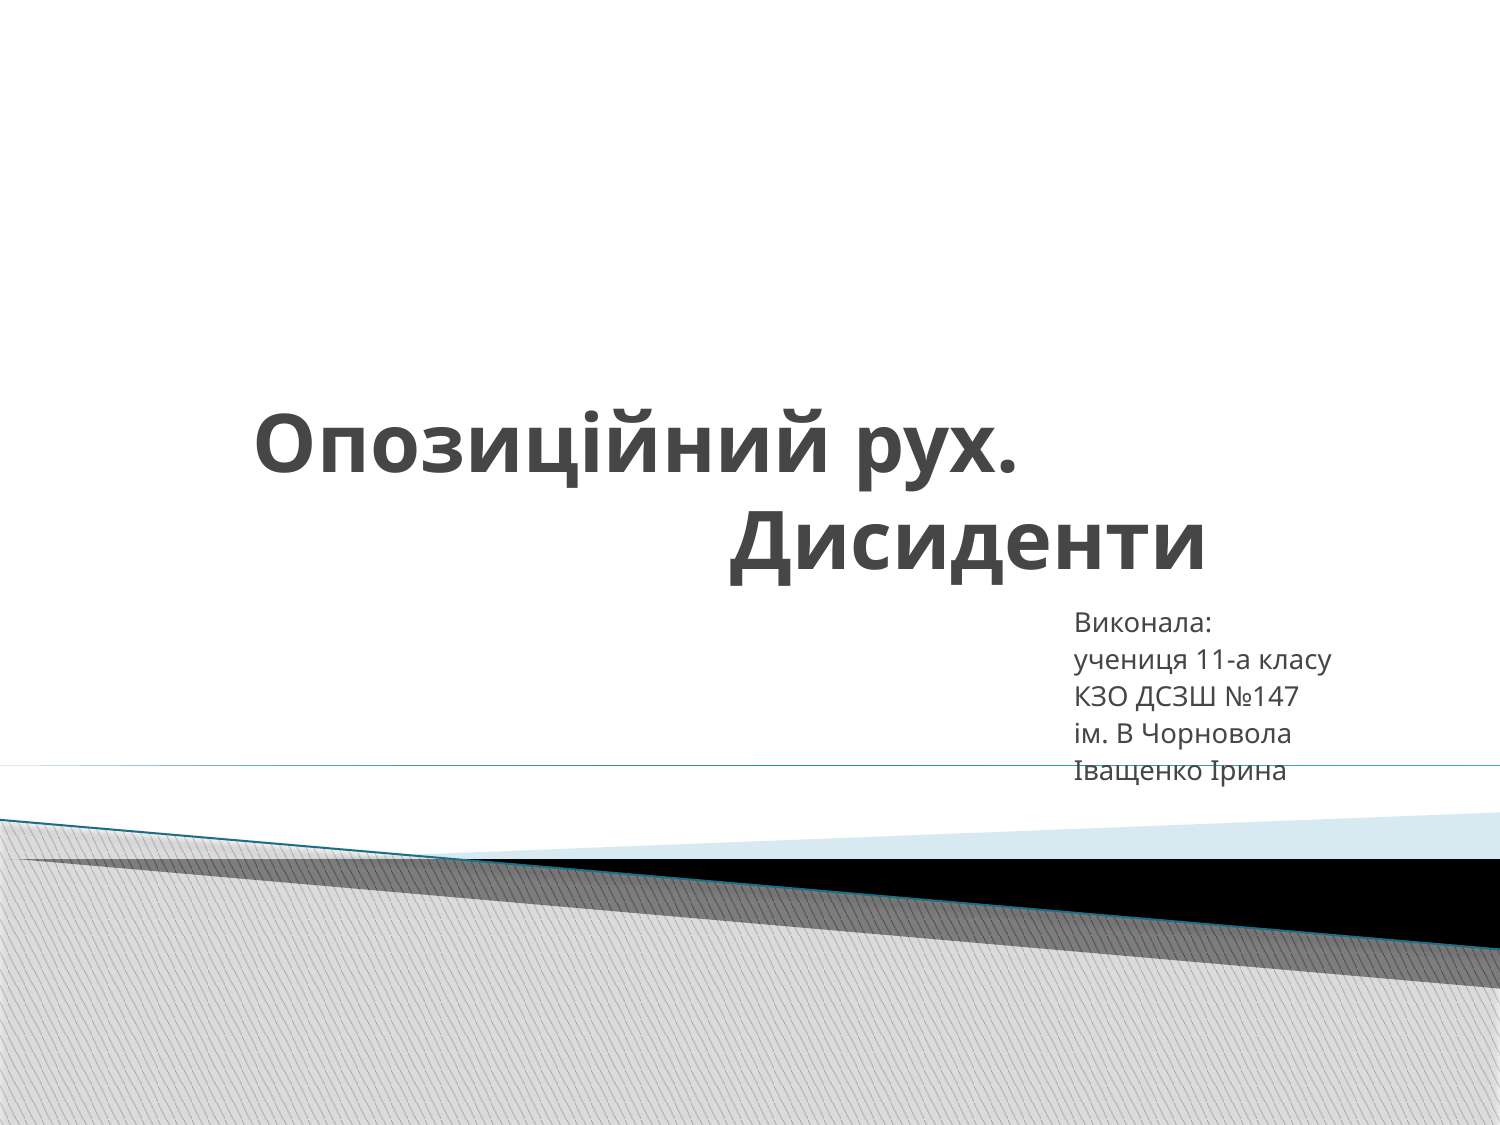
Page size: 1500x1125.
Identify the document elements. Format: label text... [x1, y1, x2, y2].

title Опозиційний рух. Дисиденти [222, 292, 1224, 594]
picture [5, 859, 1500, 989]
subtitle Виконала: учениця 11-а класу КЗО ДСЗШ №147 ім. В Чорновола Іващенко Ірина [1066, 597, 1388, 795]
